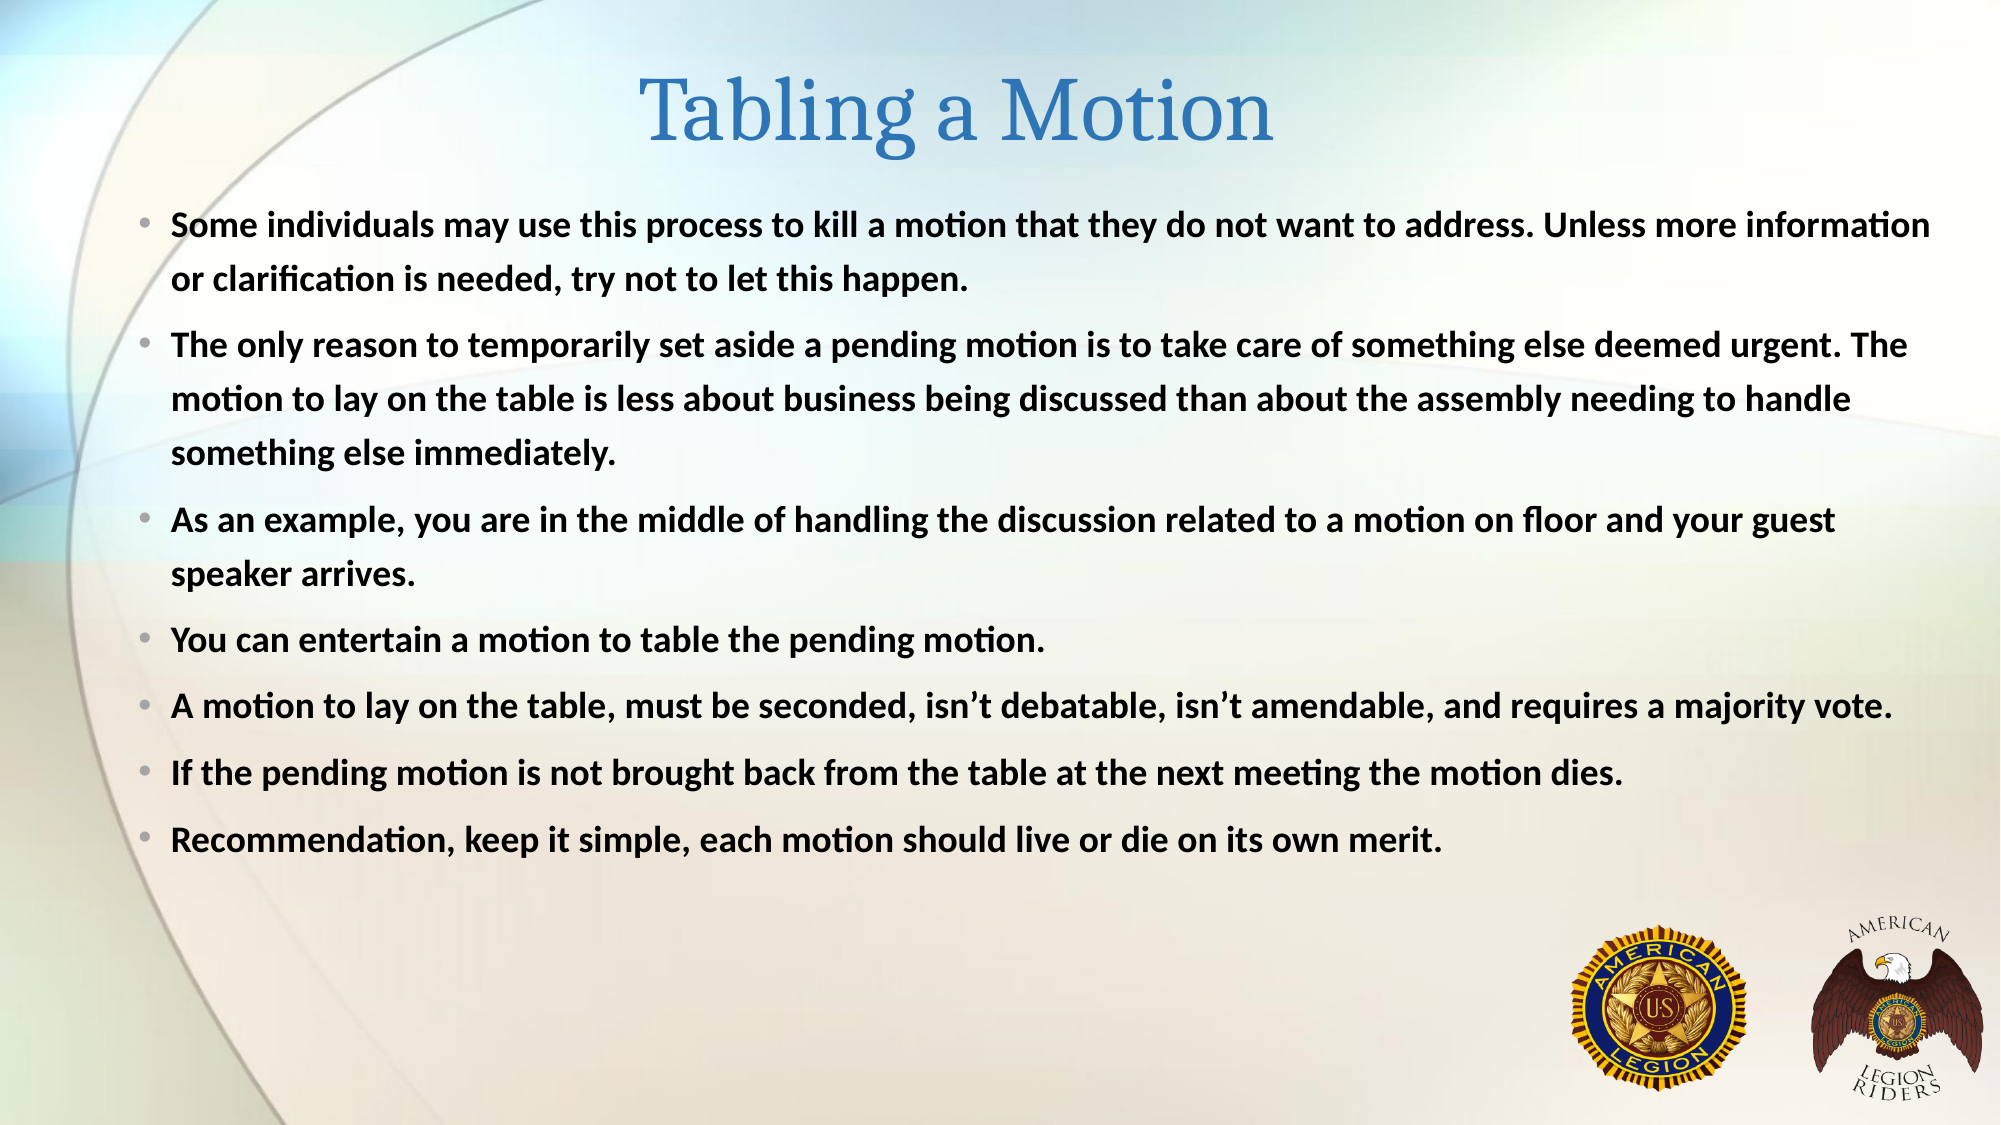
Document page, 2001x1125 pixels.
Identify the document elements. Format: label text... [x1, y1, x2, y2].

list Some individuals may use this process to kill a motion that they do not want to address. Unless more information or clarification is needed, try not to let this happen. The only reason to temporarily set aside a pending motion is to take care of something else deemed urgent. The motion to lay on the table is less about business being discussed than about the assembly needing to handle something else immediately. As an example, you are in the middle of handling the discussion related to a motion on floor and your guest speaker arrives. You can entertain a motion to table the pending motion. A motion to lay on the table, must be seconded, isn’t debatable, isn’t amendable, and requires a majority vote. If the pending motion is not brought back from the table at the next meeting the motion dies. Recommendation, keep it simple, each motion should live or die on its own merit. [130, 182, 1956, 960]
picture [0, 0, 2001, 1125]
title Tabling a Motion [387, 22, 1870, 182]
